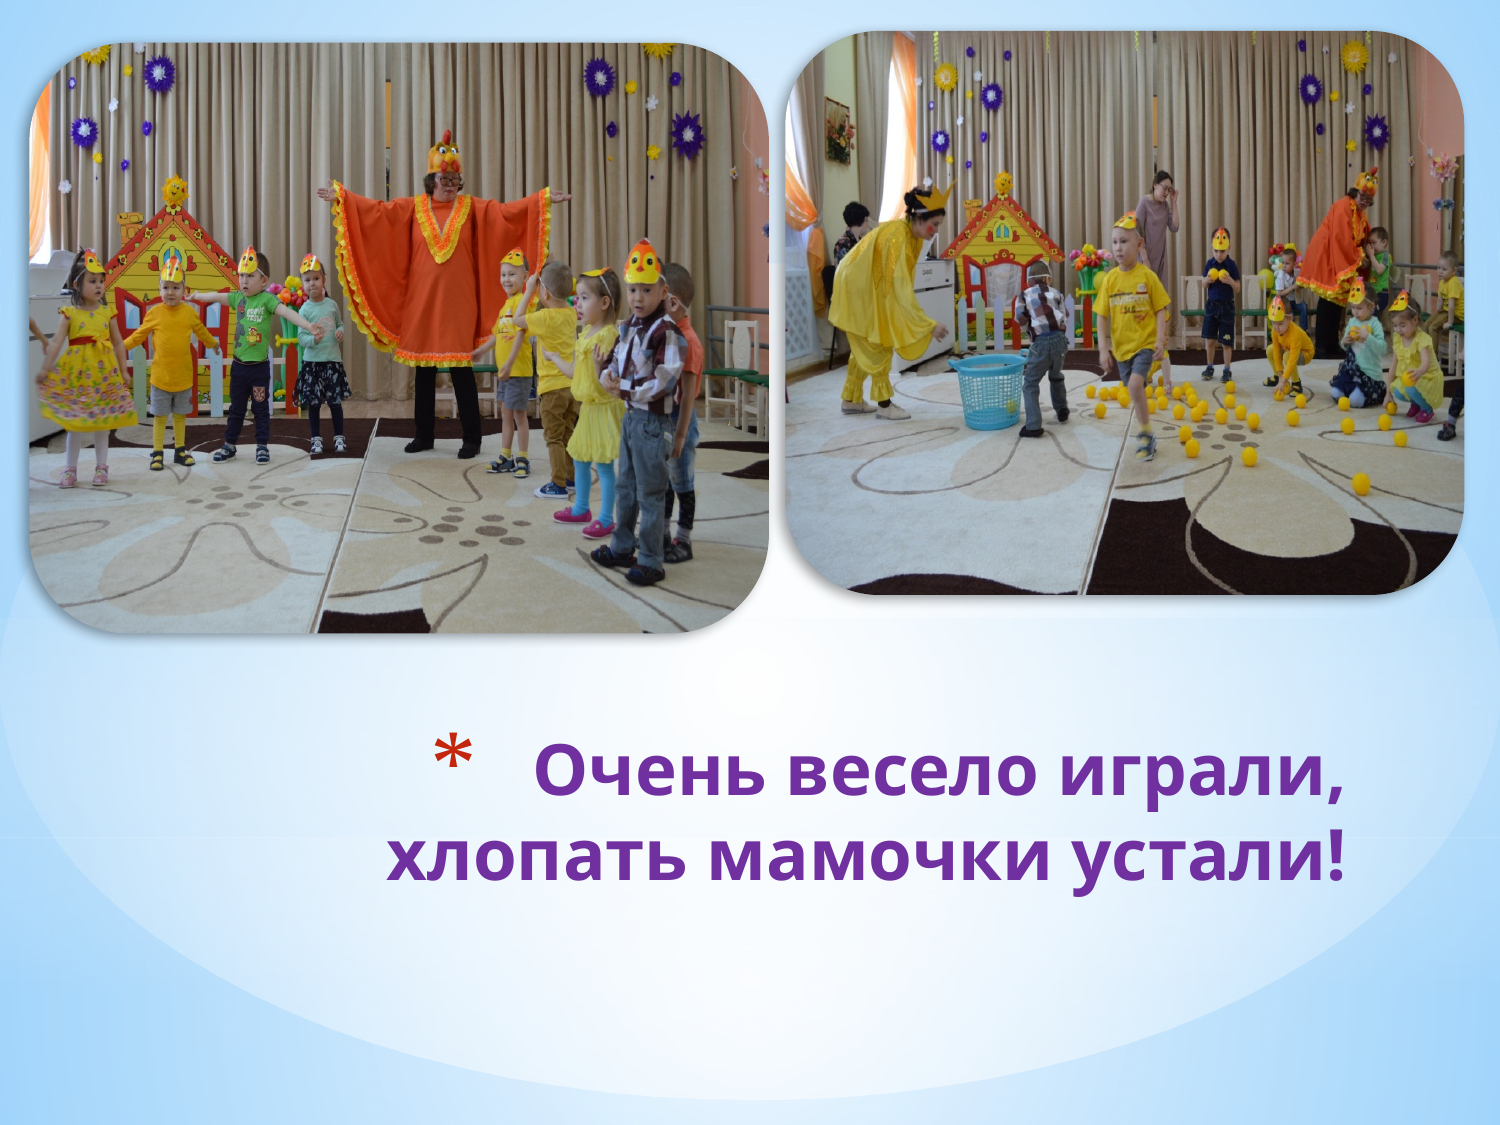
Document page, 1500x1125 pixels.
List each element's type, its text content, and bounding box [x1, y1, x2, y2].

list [785, 30, 1465, 596]
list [29, 42, 770, 634]
title Очень весело играли, хлопать мамочки устали! [294, 717, 1363, 905]
